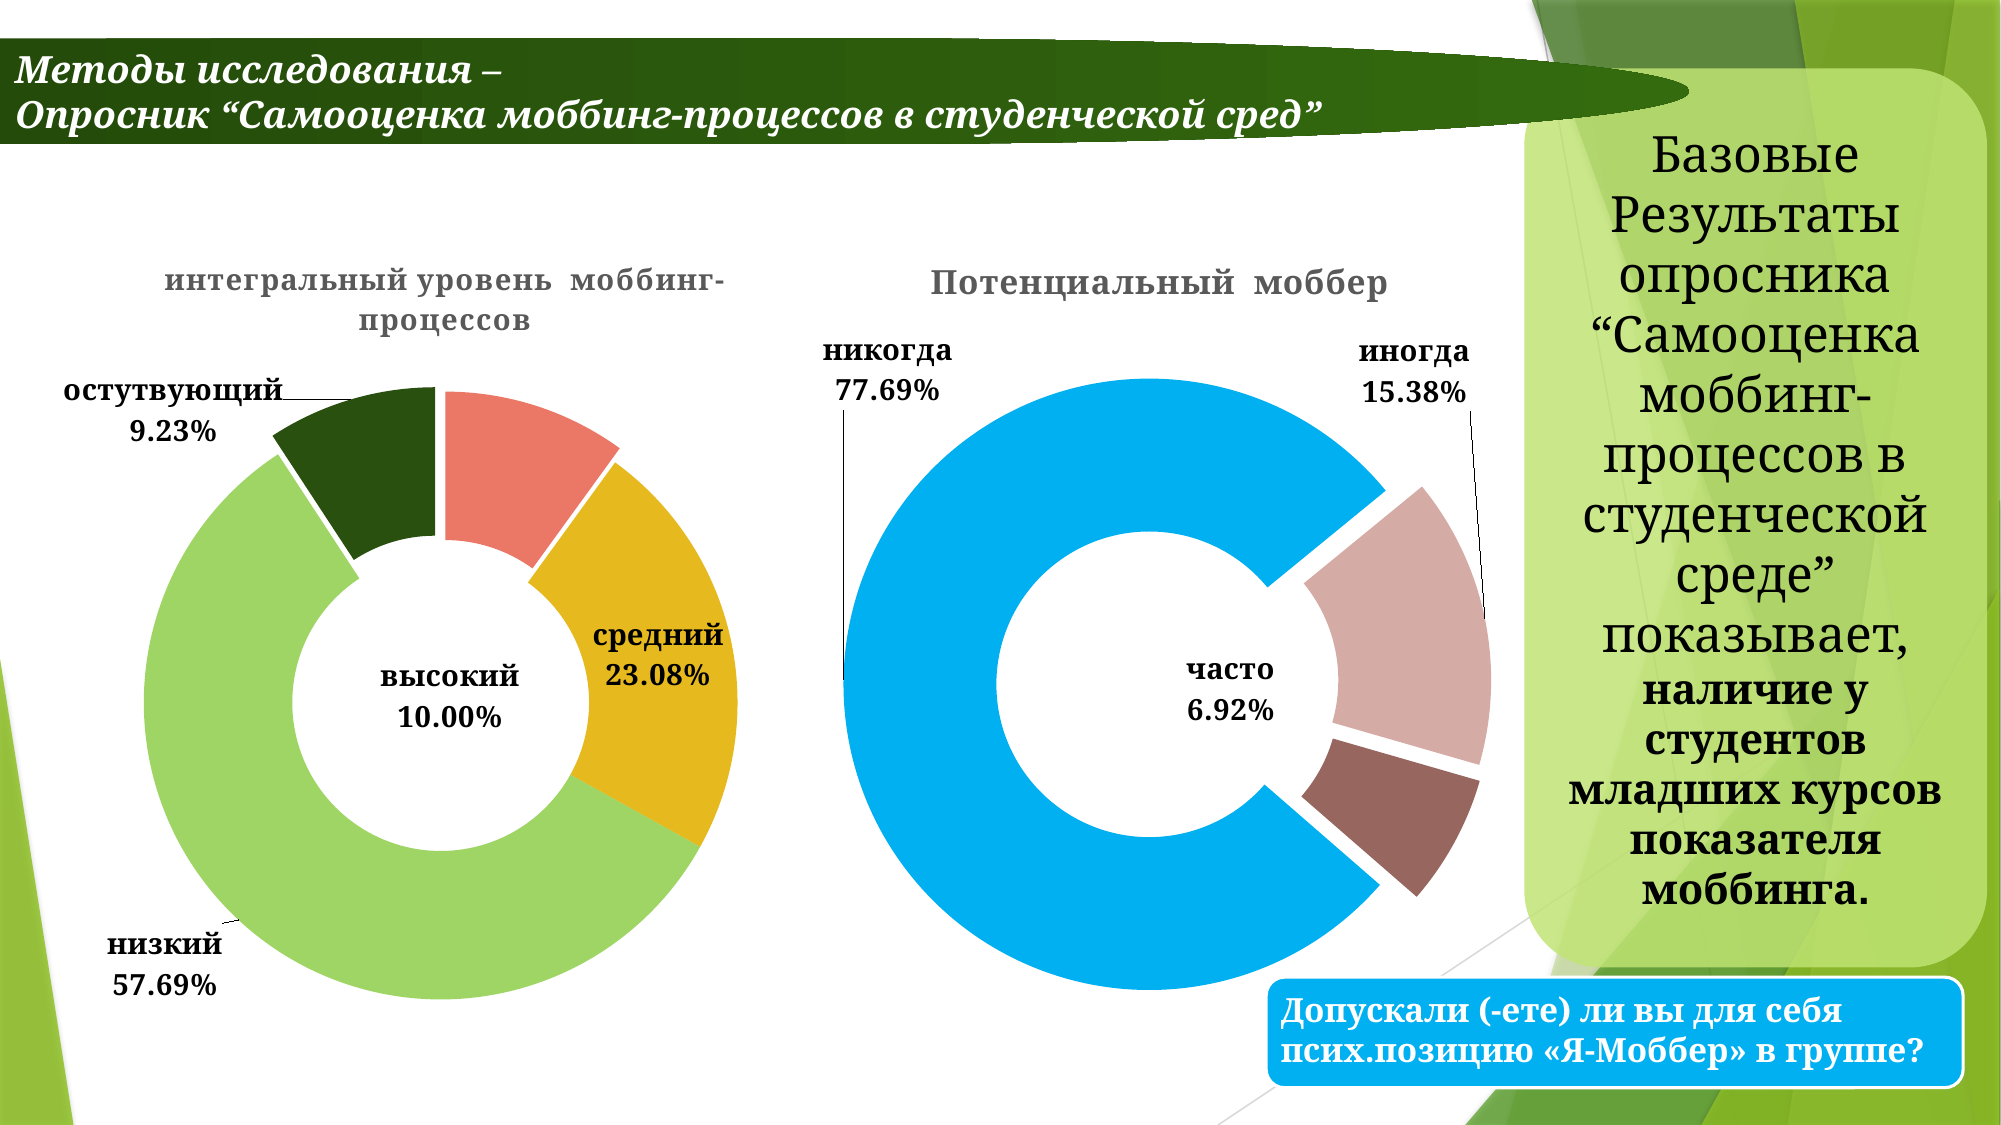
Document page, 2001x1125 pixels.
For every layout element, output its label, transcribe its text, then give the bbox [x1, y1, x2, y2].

chart [23, 225, 1525, 1056]
text_box Методы исследования – Опросник “Самооценка моббинг-процессов в студенческой сред” [0, 38, 1690, 145]
text_box Базовые Результаты опросника “Самооценка моббинг-процессов в студенческой среде” показывает, наличие у студентов младших курсов показателя моббинга. [1522, 66, 1989, 970]
text_box [1264, 1066, 1964, 1090]
text_box [1530, 975, 1960, 982]
text_box Допускали (-ете) ли вы для себя псих.позицию «Я-Моббер» в группе? [1266, 982, 1972, 1077]
